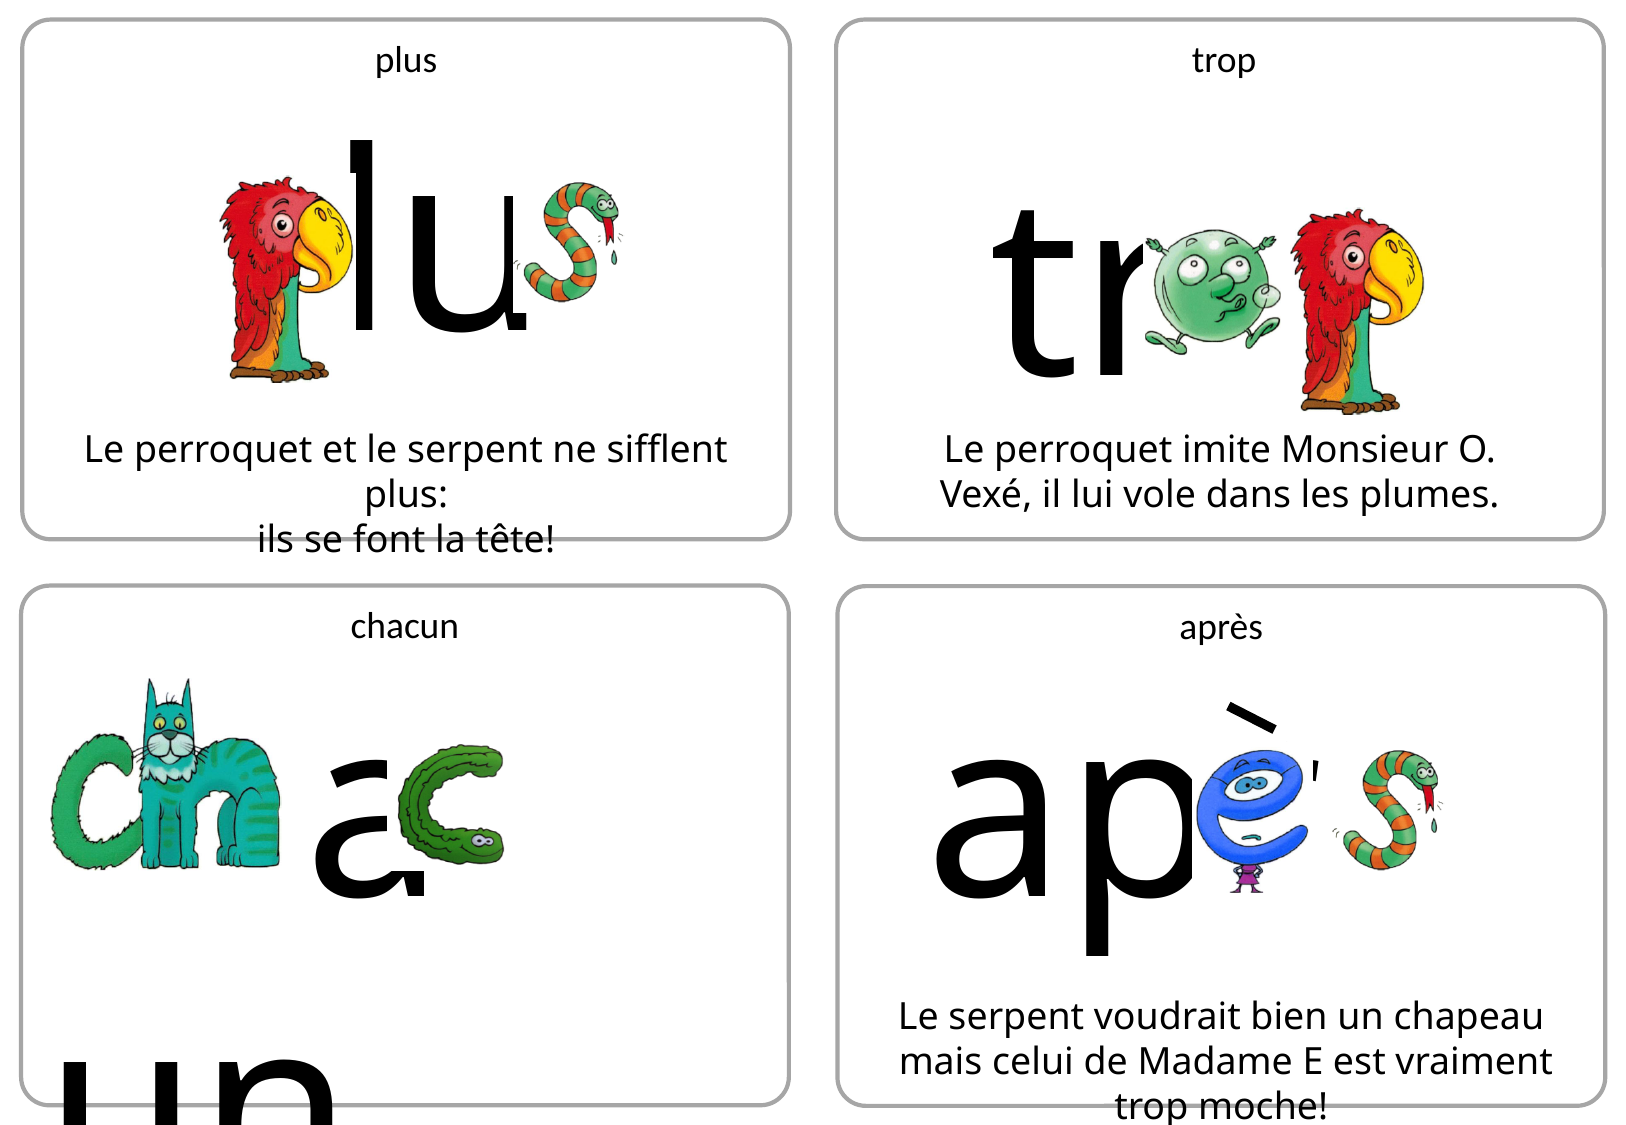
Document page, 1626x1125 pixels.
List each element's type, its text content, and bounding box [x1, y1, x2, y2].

picture [1036, 96, 1427, 418]
picture [213, 173, 356, 386]
text_box plus lu Le perroquet et le serpent ne sifflent plus: ils se font la tête! [20, 17, 793, 542]
picture [1331, 741, 1451, 881]
picture [512, 173, 632, 313]
text_box chacun a un Le chat ne mange pas de cornichon : Ses poils deviendraient verts. [18, 583, 791, 1108]
picture [387, 738, 514, 872]
picture [1192, 741, 1313, 897]
text_box trop tr Le perroquet imite Monsieur O. Vexé, il lui vole dans les plumes. [834, 17, 1606, 542]
picture [44, 675, 285, 872]
text_box après apr Le serpent voudrait bien un chapeau mais celui de Madame E est vraiment trop moche! [835, 584, 1608, 1108]
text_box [1228, 705, 1275, 730]
